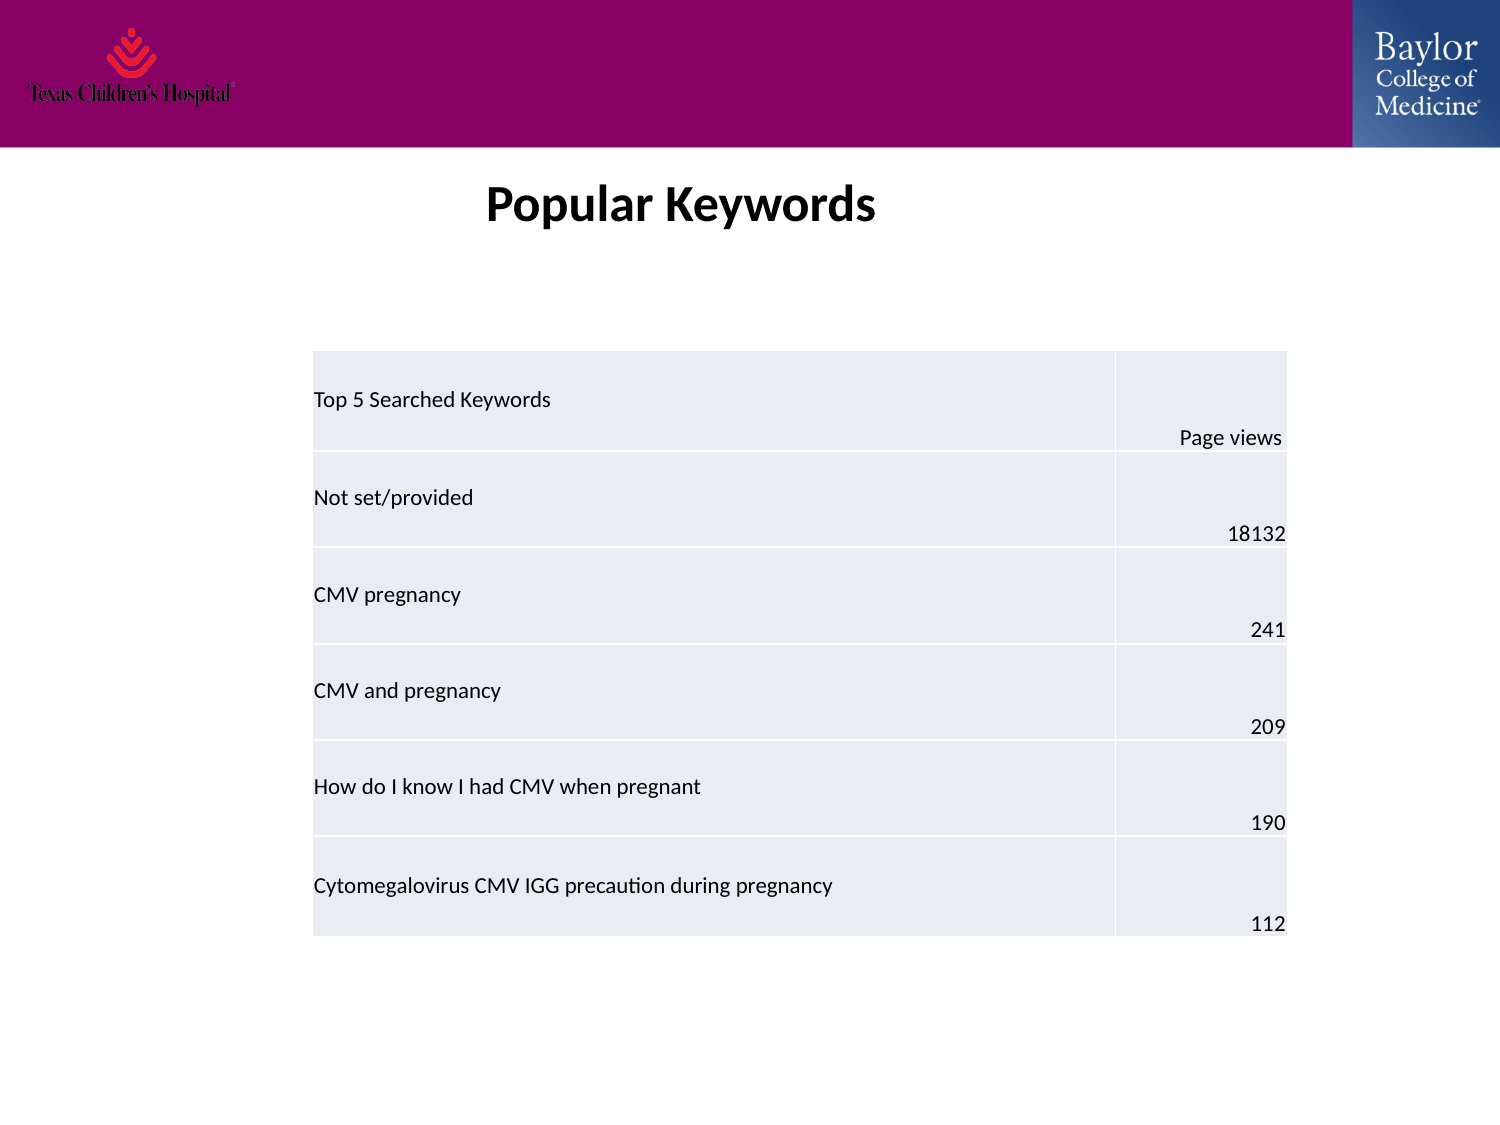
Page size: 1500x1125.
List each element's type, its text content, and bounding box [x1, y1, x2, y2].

table_cell 190 [1116, 741, 1287, 835]
table_cell 112 [1116, 837, 1287, 936]
table_cell CMV pregnancy [313, 548, 1115, 643]
table_cell How do I know I had CMV when pregnant [313, 741, 1115, 835]
picture [0, 0, 1500, 1125]
table_cell 209 [1116, 645, 1287, 739]
table_header Page views [1116, 351, 1287, 450]
table_header Top 5 Searched Keywords [313, 351, 1115, 450]
table_cell 241 [1116, 548, 1287, 643]
table_cell Not set/provided [313, 452, 1115, 546]
text_box Popular Keywords [287, 162, 1075, 240]
table_cell CMV and pregnancy [313, 645, 1115, 739]
table_cell Cytomegalovirus CMV IGG precaution during pregnancy [313, 837, 1115, 936]
table_cell 18132 [1116, 452, 1287, 546]
